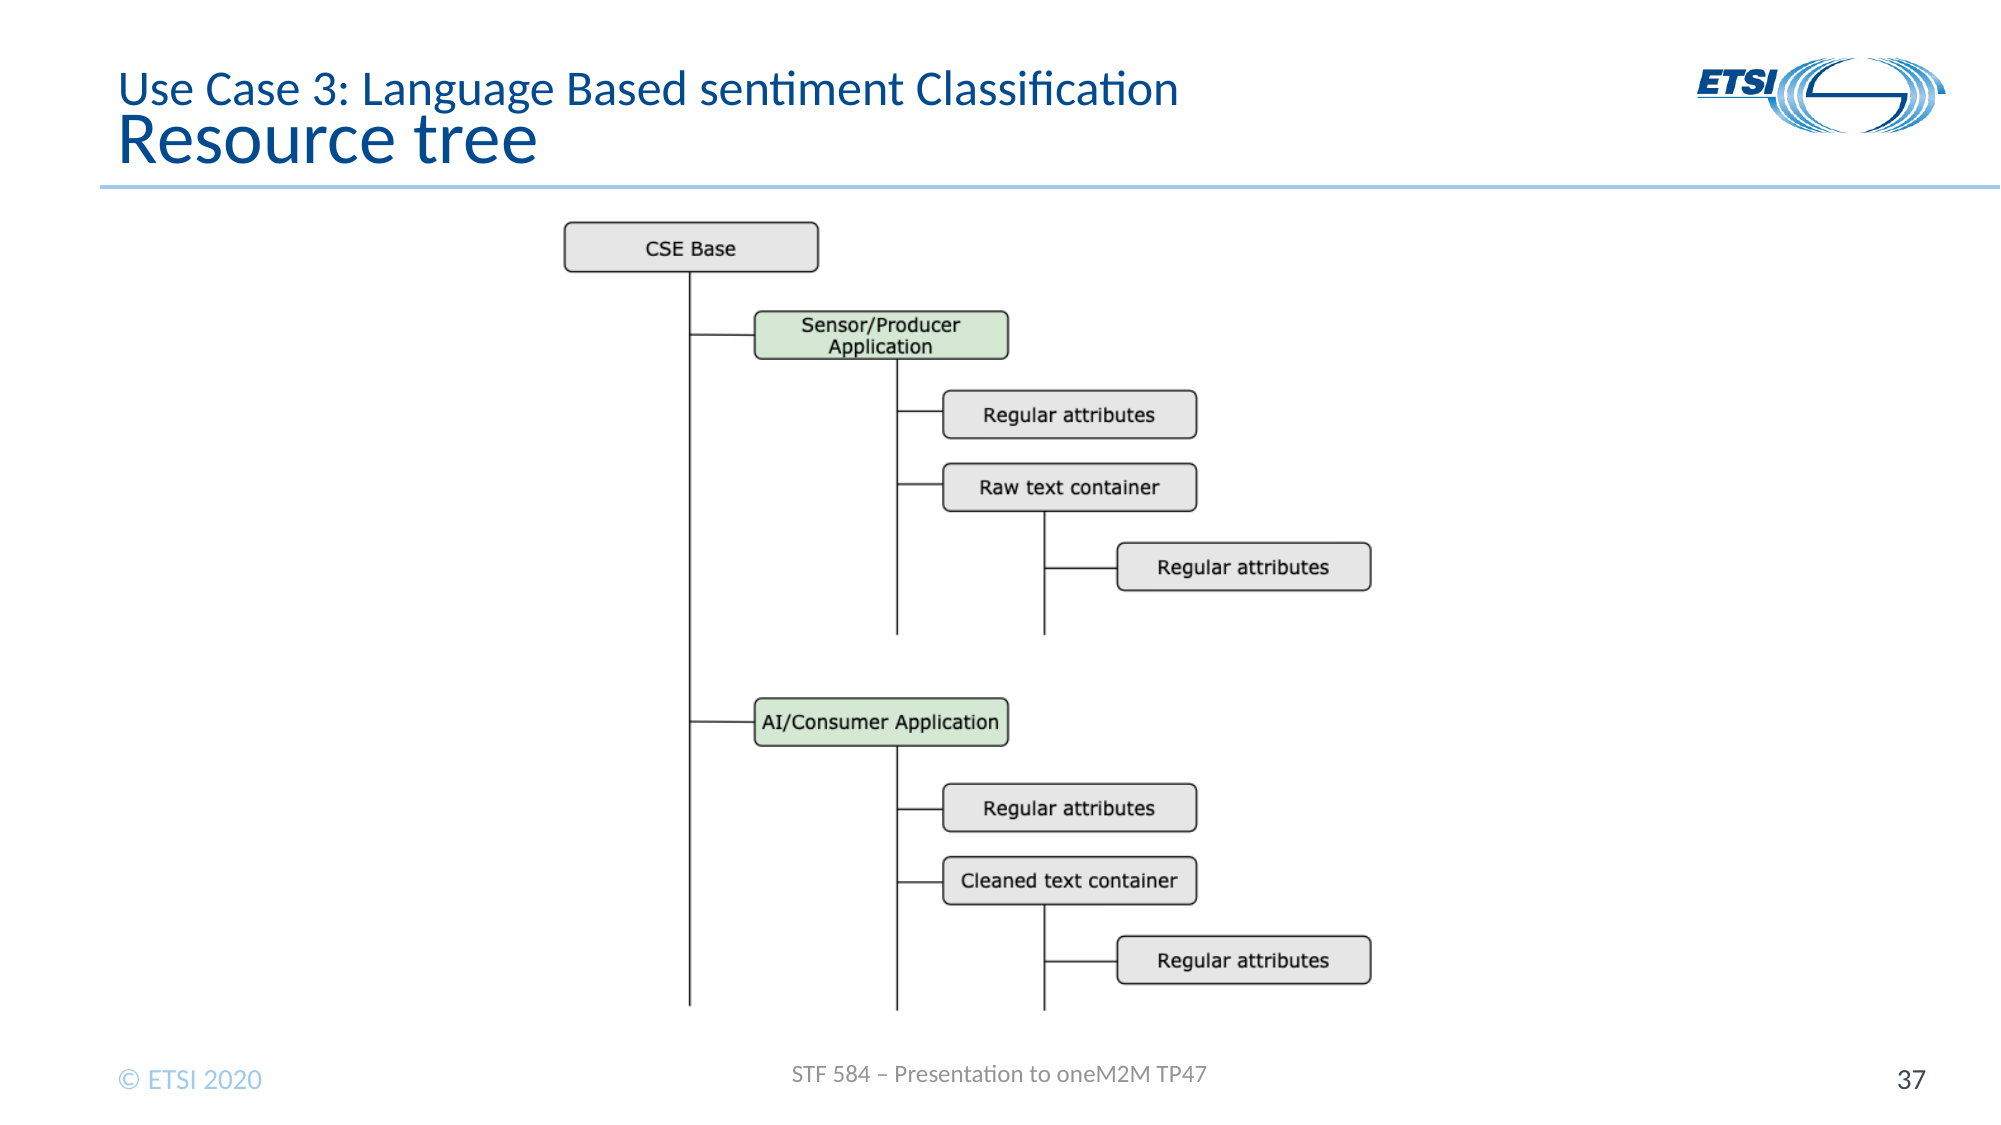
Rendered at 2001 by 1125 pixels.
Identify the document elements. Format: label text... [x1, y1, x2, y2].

picture [1697, 58, 1946, 138]
picture [537, 190, 1463, 1040]
title Use Case 3: Language Based sentiment Classification Resource tree [100, 45, 1663, 188]
footer STF 584 – Presentation to oneM2M TP47 [662, 1042, 1338, 1103]
